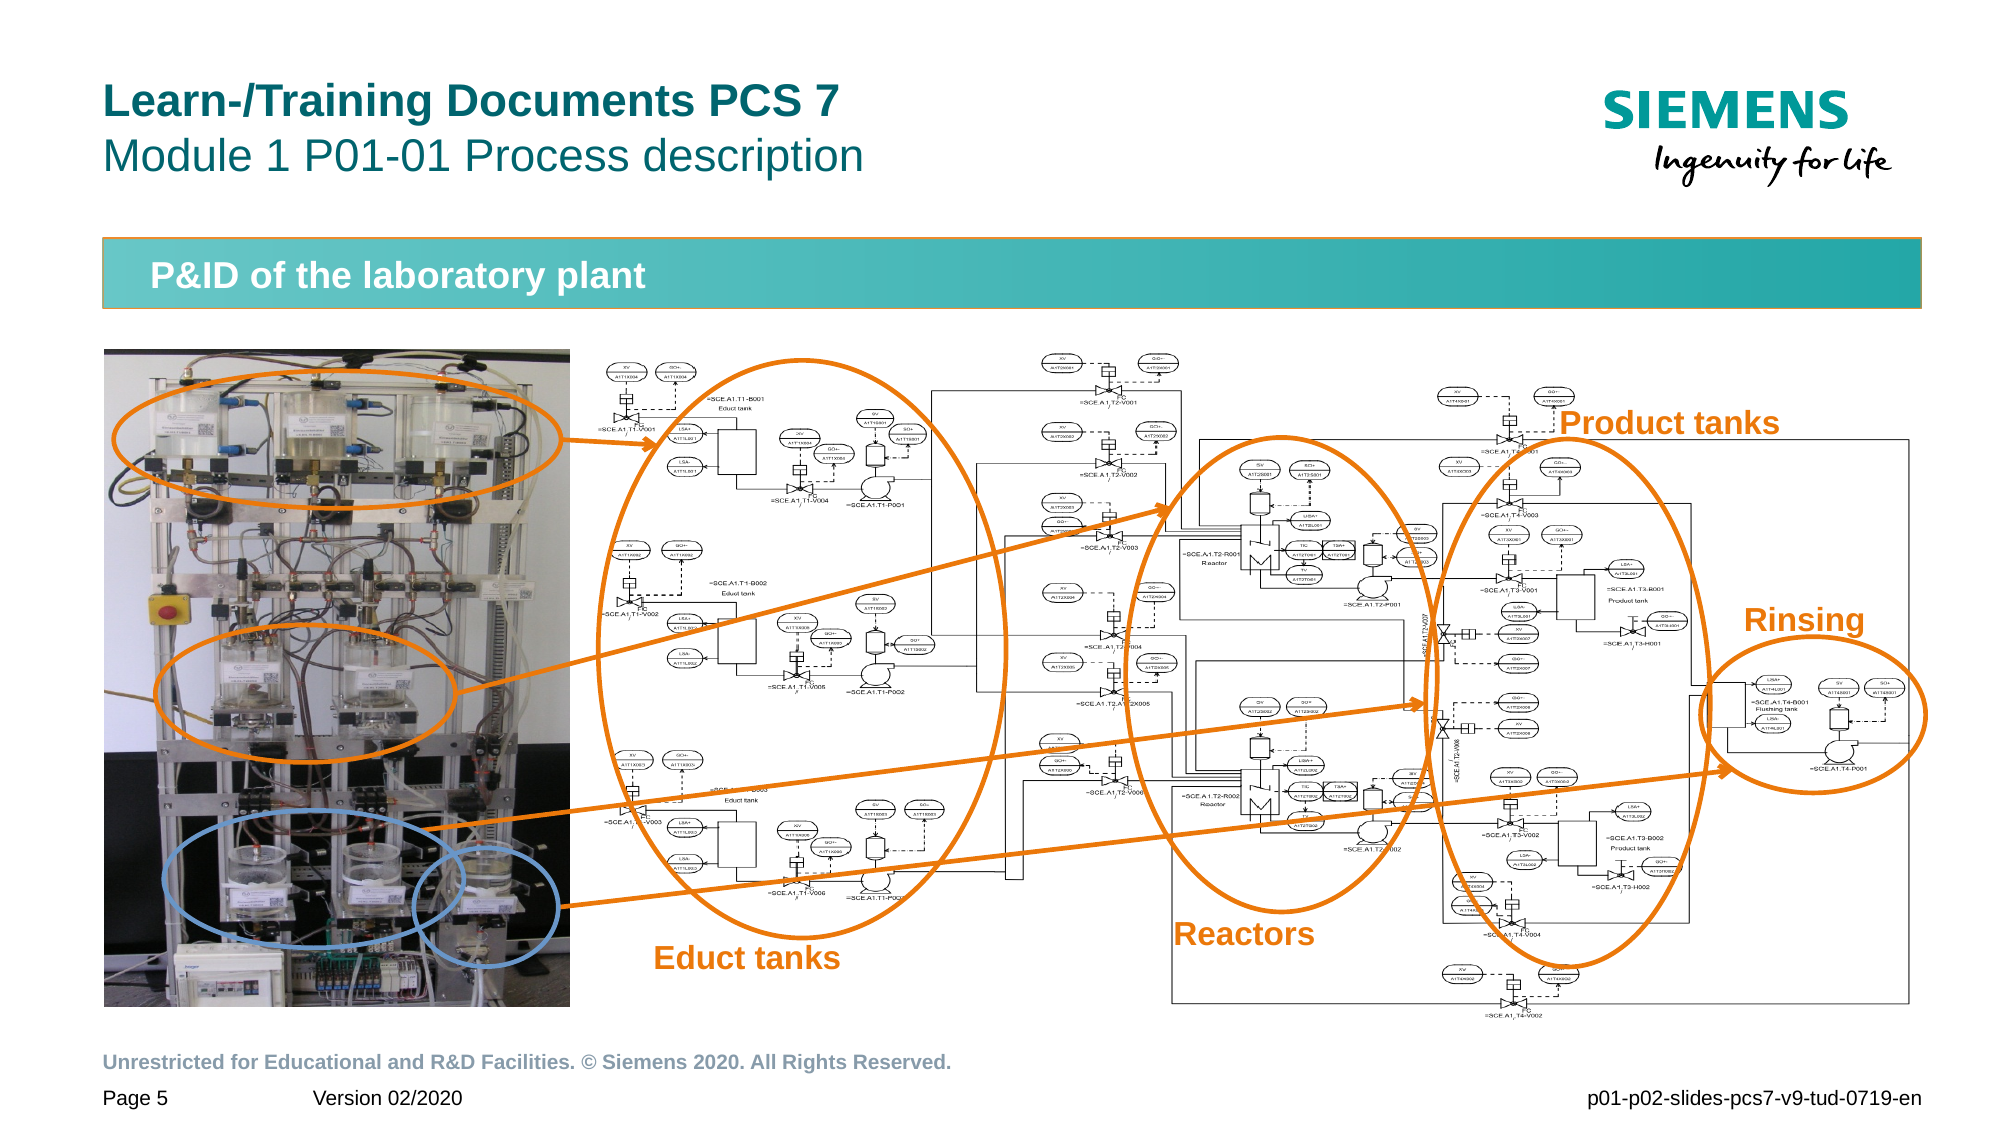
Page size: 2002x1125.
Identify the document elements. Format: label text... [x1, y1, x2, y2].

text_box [455, 506, 853, 694]
picture [592, 908, 858, 1024]
picture [592, 349, 858, 506]
text_box P&ID of the laboratory plant [102, 237, 1922, 309]
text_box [991, 506, 1172, 694]
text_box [858, 916, 987, 1125]
picture [104, 349, 570, 1007]
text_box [558, 769, 1734, 908]
picture [987, 349, 1926, 1024]
picture [592, 694, 858, 769]
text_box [858, 263, 987, 768]
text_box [560, 439, 659, 446]
title Learn-/Training Documents PCS 7 Module 1 P01-01 Process description [0, 0, 2001, 237]
